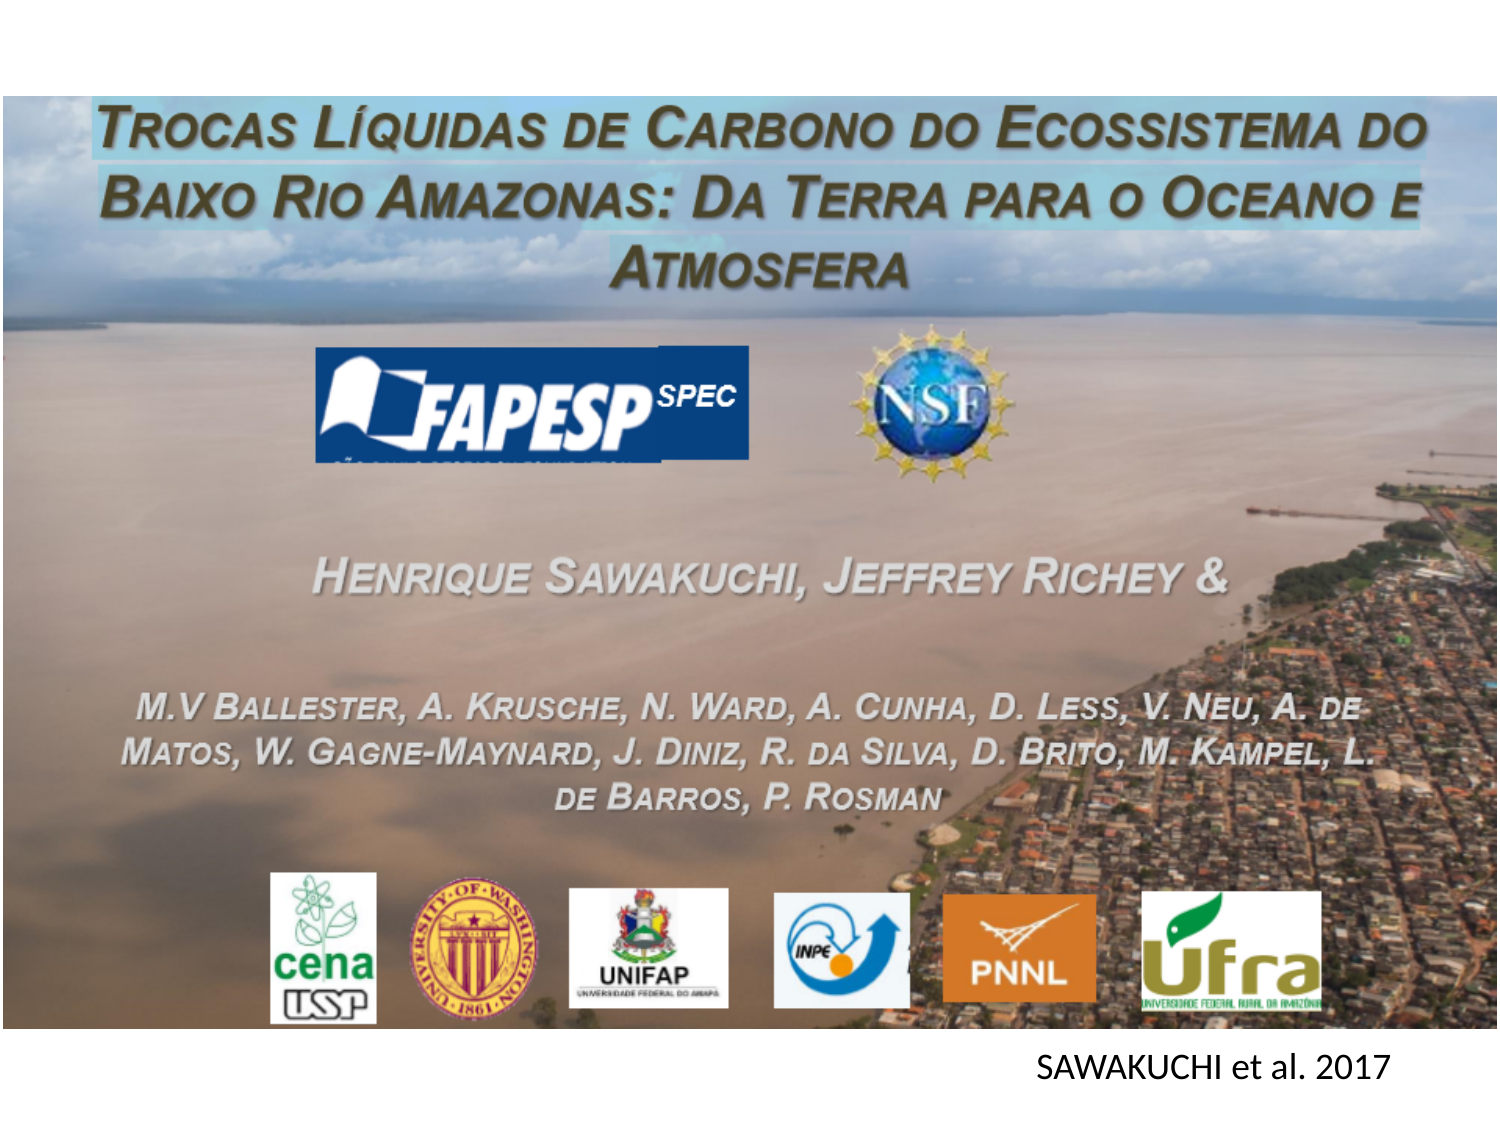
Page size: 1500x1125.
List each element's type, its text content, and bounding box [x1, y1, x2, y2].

picture [3, 95, 1497, 1030]
text_box SAWAKUCHI et al. 2017 [1021, 1034, 1500, 1095]
